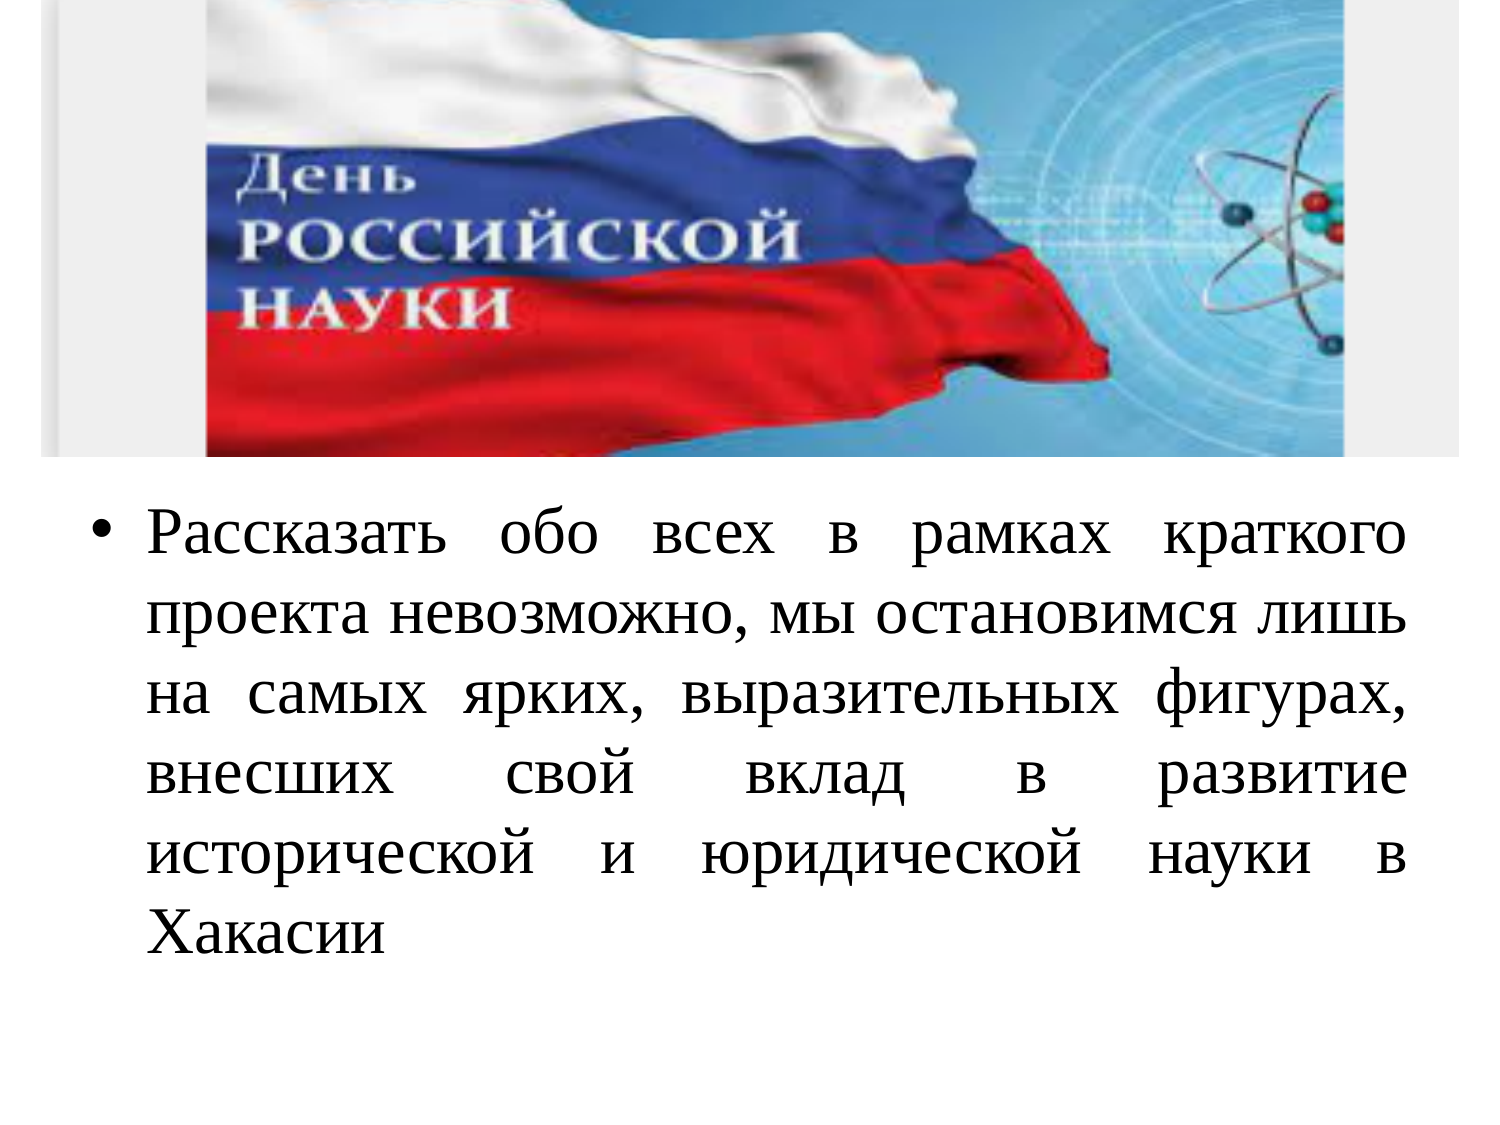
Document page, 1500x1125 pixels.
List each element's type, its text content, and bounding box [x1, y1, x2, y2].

picture [41, 0, 1459, 457]
list Рассказать обо всех в рамках краткого проекта невозможно, мы остановимся лишь на самых ярких, выразительных фигурах, внесших свой вклад в развитие исторической и юридической науки в Хакасии [75, 479, 1425, 1071]
